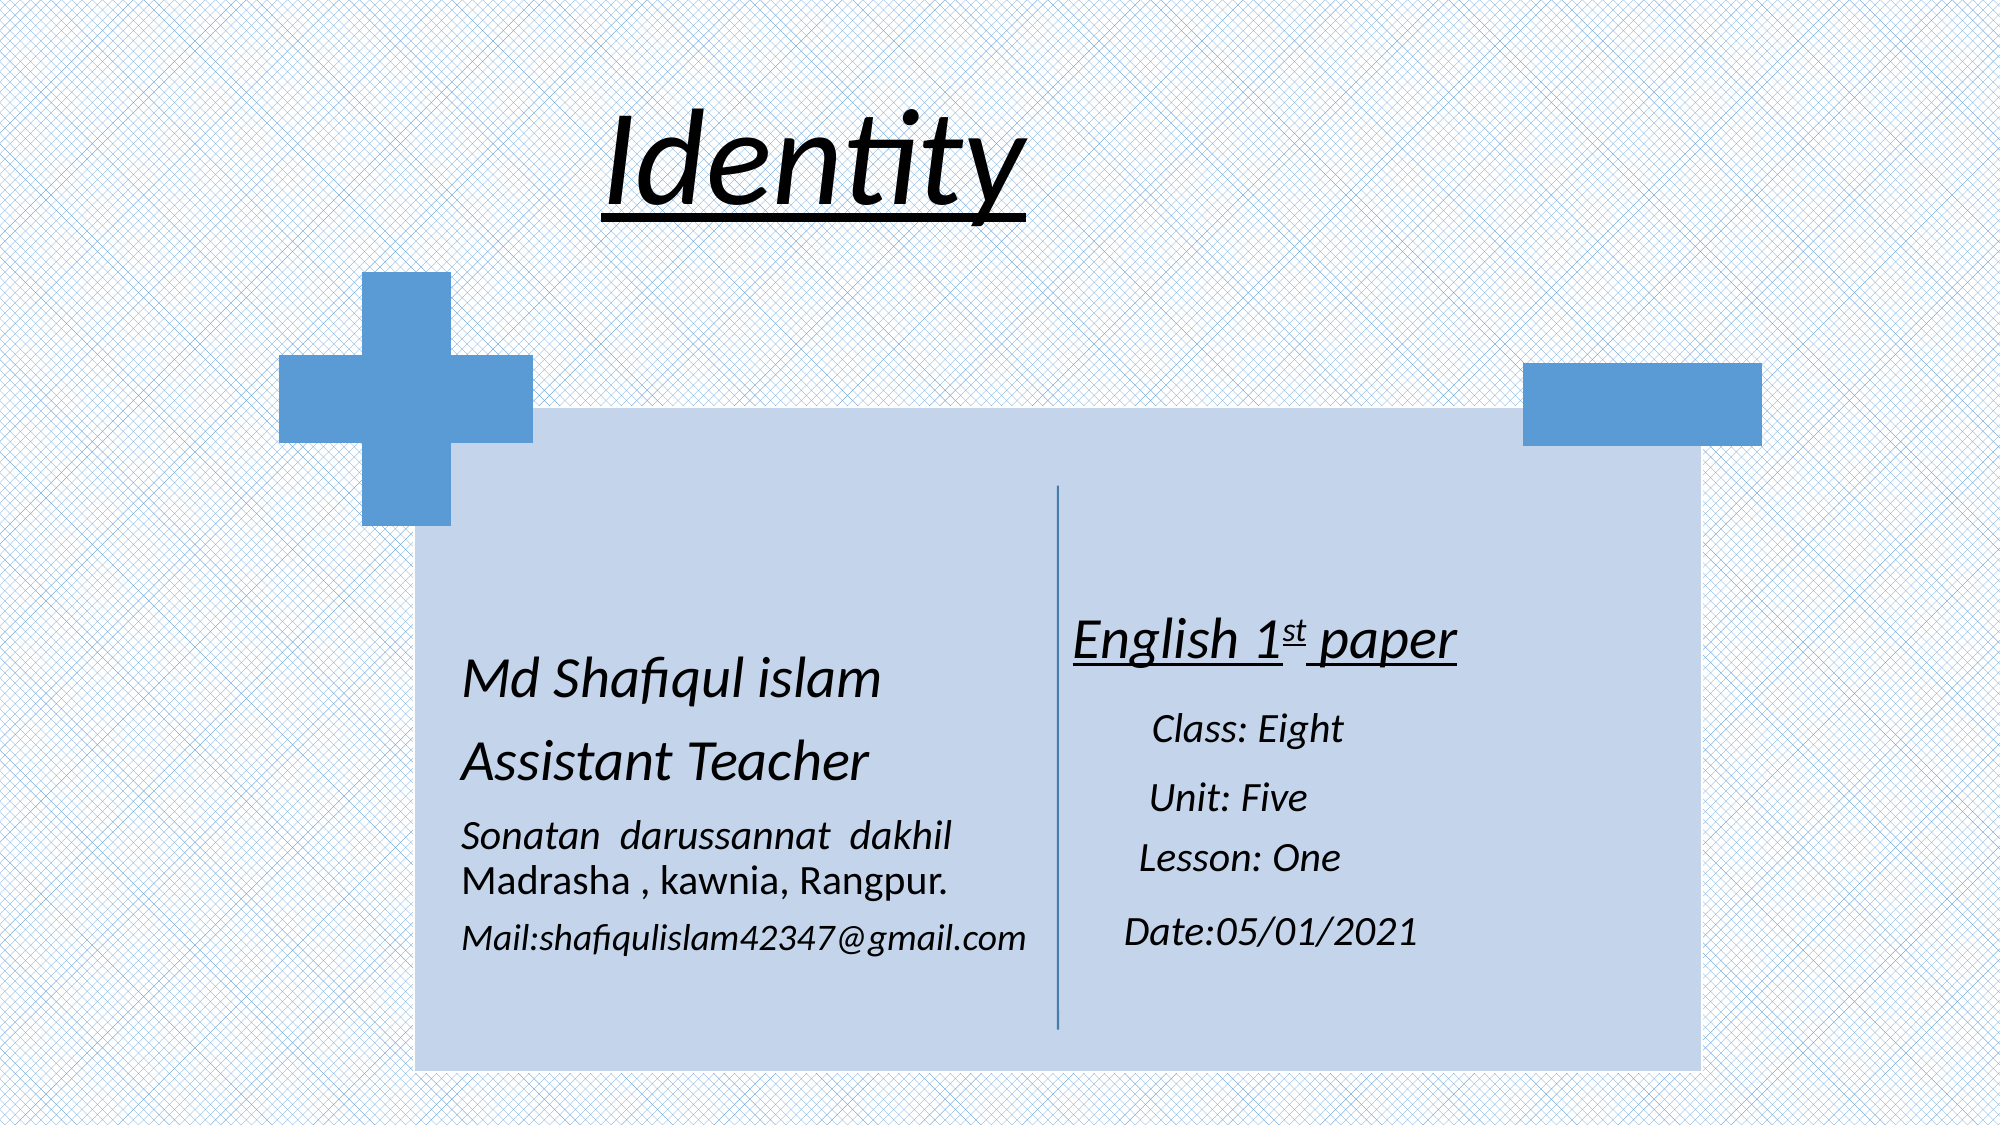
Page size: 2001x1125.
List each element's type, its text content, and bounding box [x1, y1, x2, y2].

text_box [240, 266, 1802, 1079]
text_box Identity [586, 59, 1121, 240]
